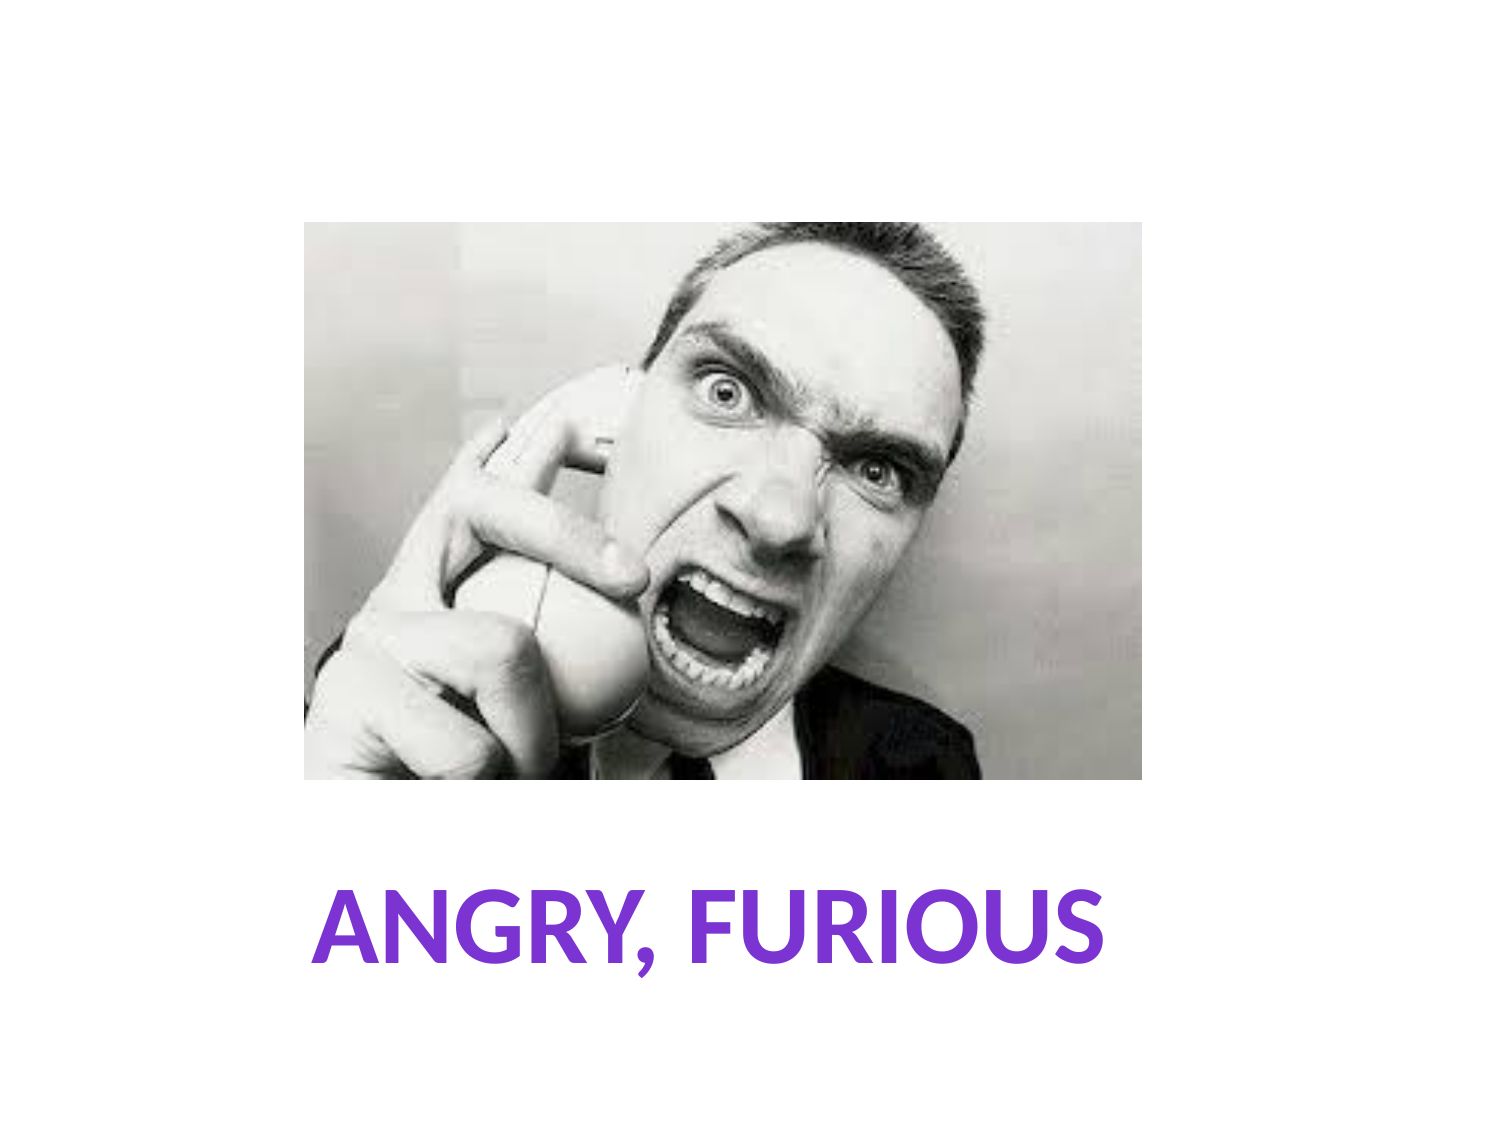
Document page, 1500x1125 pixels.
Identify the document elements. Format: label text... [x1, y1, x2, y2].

text_box Angry, furious [296, 843, 1124, 994]
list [304, 222, 1142, 780]
